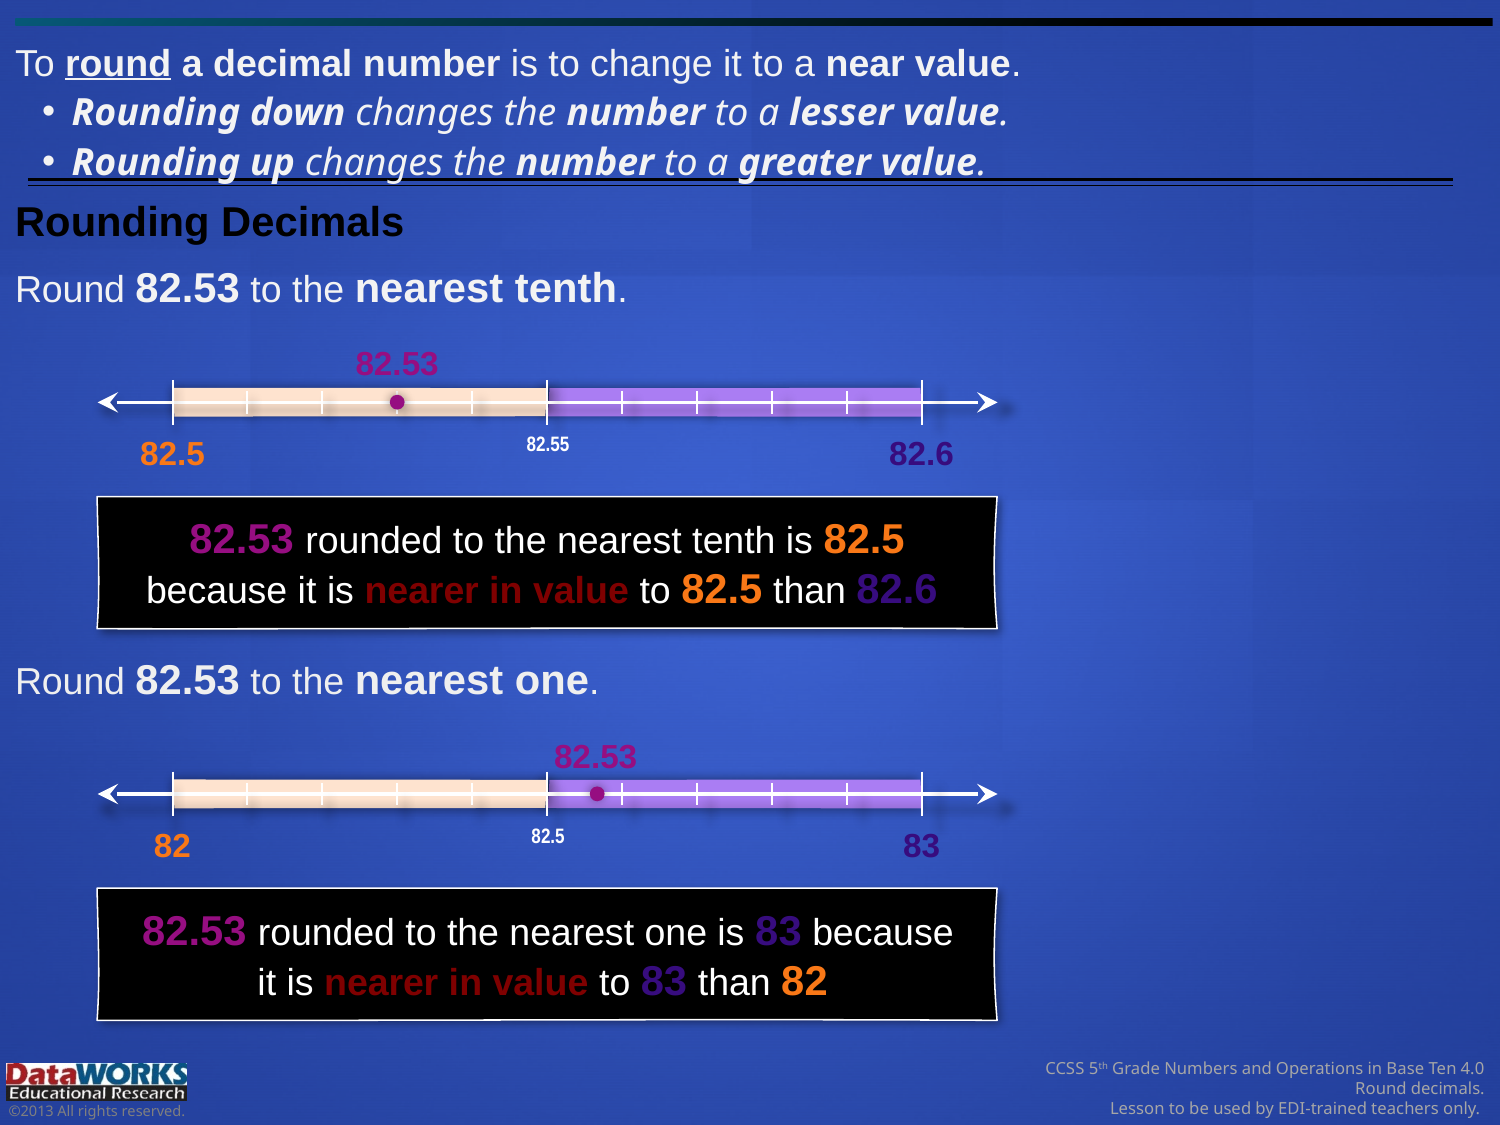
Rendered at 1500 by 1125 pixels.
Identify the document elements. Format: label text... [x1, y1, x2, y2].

text_box Round 82.53 to the nearest tenth. [0, 252, 648, 319]
text_box Rounding Decimals [0, 186, 424, 252]
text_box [97, 334, 998, 481]
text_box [27, 178, 1454, 186]
picture [0, 179, 27, 186]
text_box [15, 18, 1493, 26]
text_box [96, 887, 998, 1021]
text_box To round a decimal number is to change it to a near value. Rounding down changes the number to a lesser value. Rounding up changes the number to a greater value. [0, 37, 1096, 179]
text_box Round 82.53 to the nearest one. [0, 645, 620, 711]
picture [0, 0, 1500, 1125]
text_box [96, 496, 998, 630]
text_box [97, 727, 998, 873]
